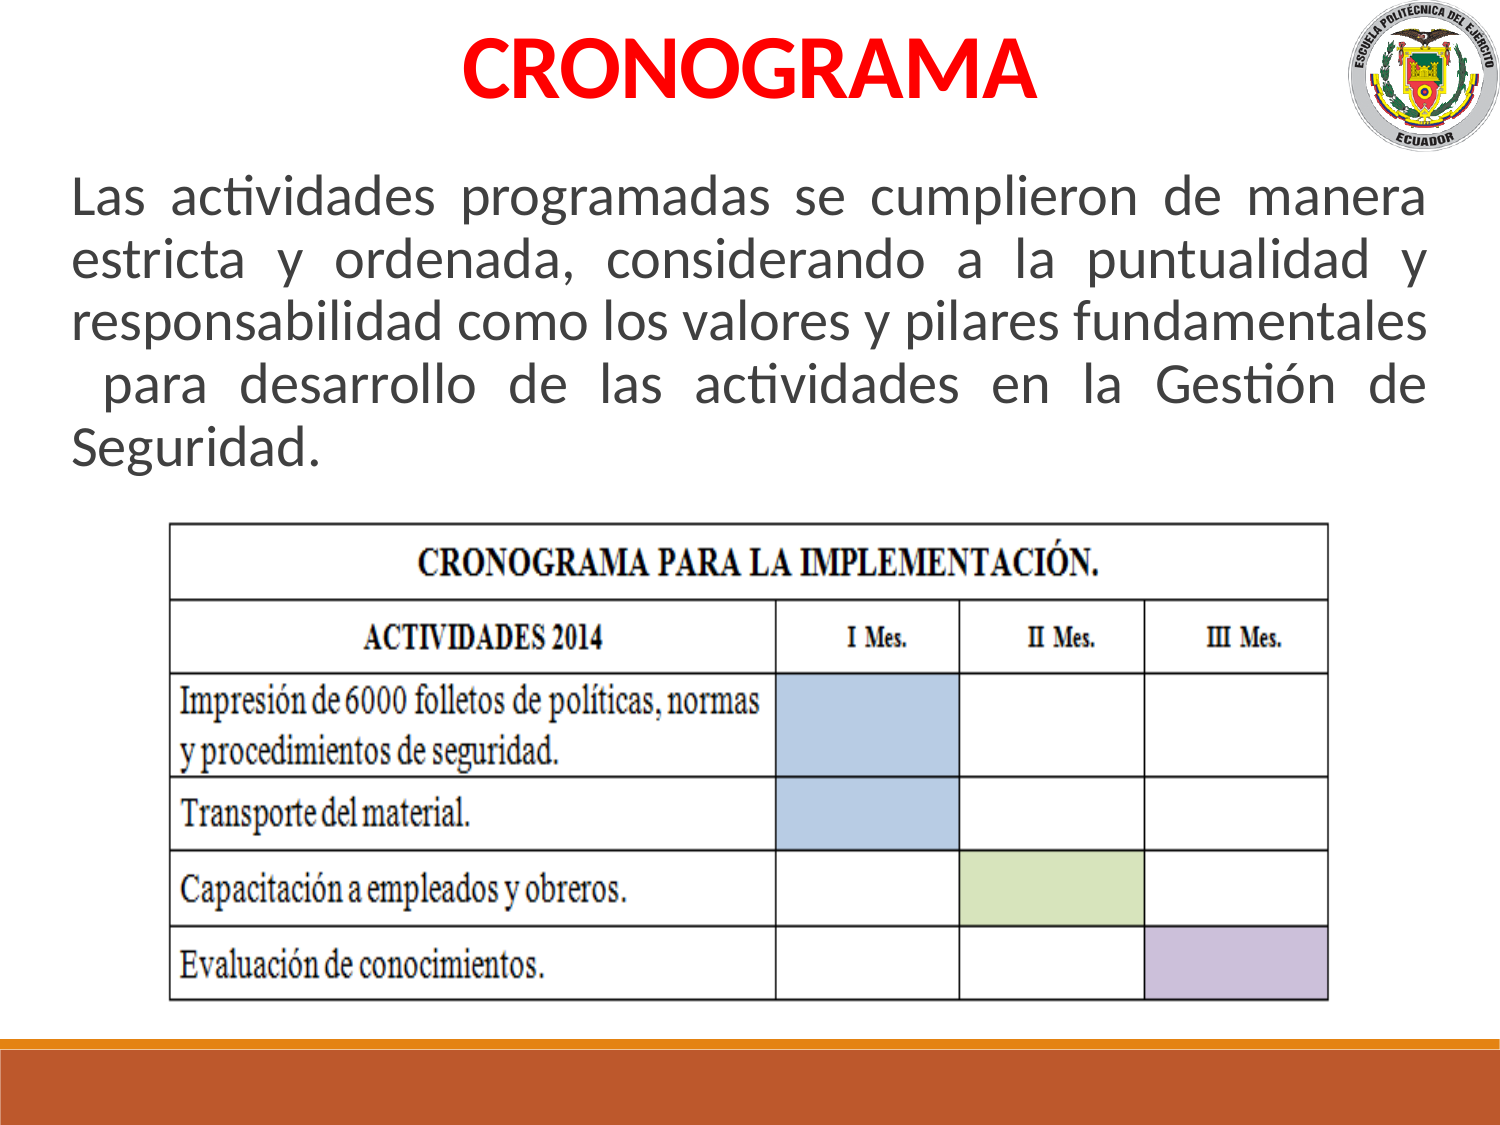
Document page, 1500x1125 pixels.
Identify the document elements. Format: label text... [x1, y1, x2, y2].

picture [1347, 0, 1500, 153]
list Las actividades programadas se cumplieron de manera estricta y ordenada, considerando a la puntualidad y responsabilidad como los valores y pilares fundamentales para desarrollo de las actividades en la Gestión de Seguridad. [71, 157, 1429, 513]
text_box CRONOGRAMA [52, 29, 1344, 125]
picture [162, 511, 1338, 1013]
